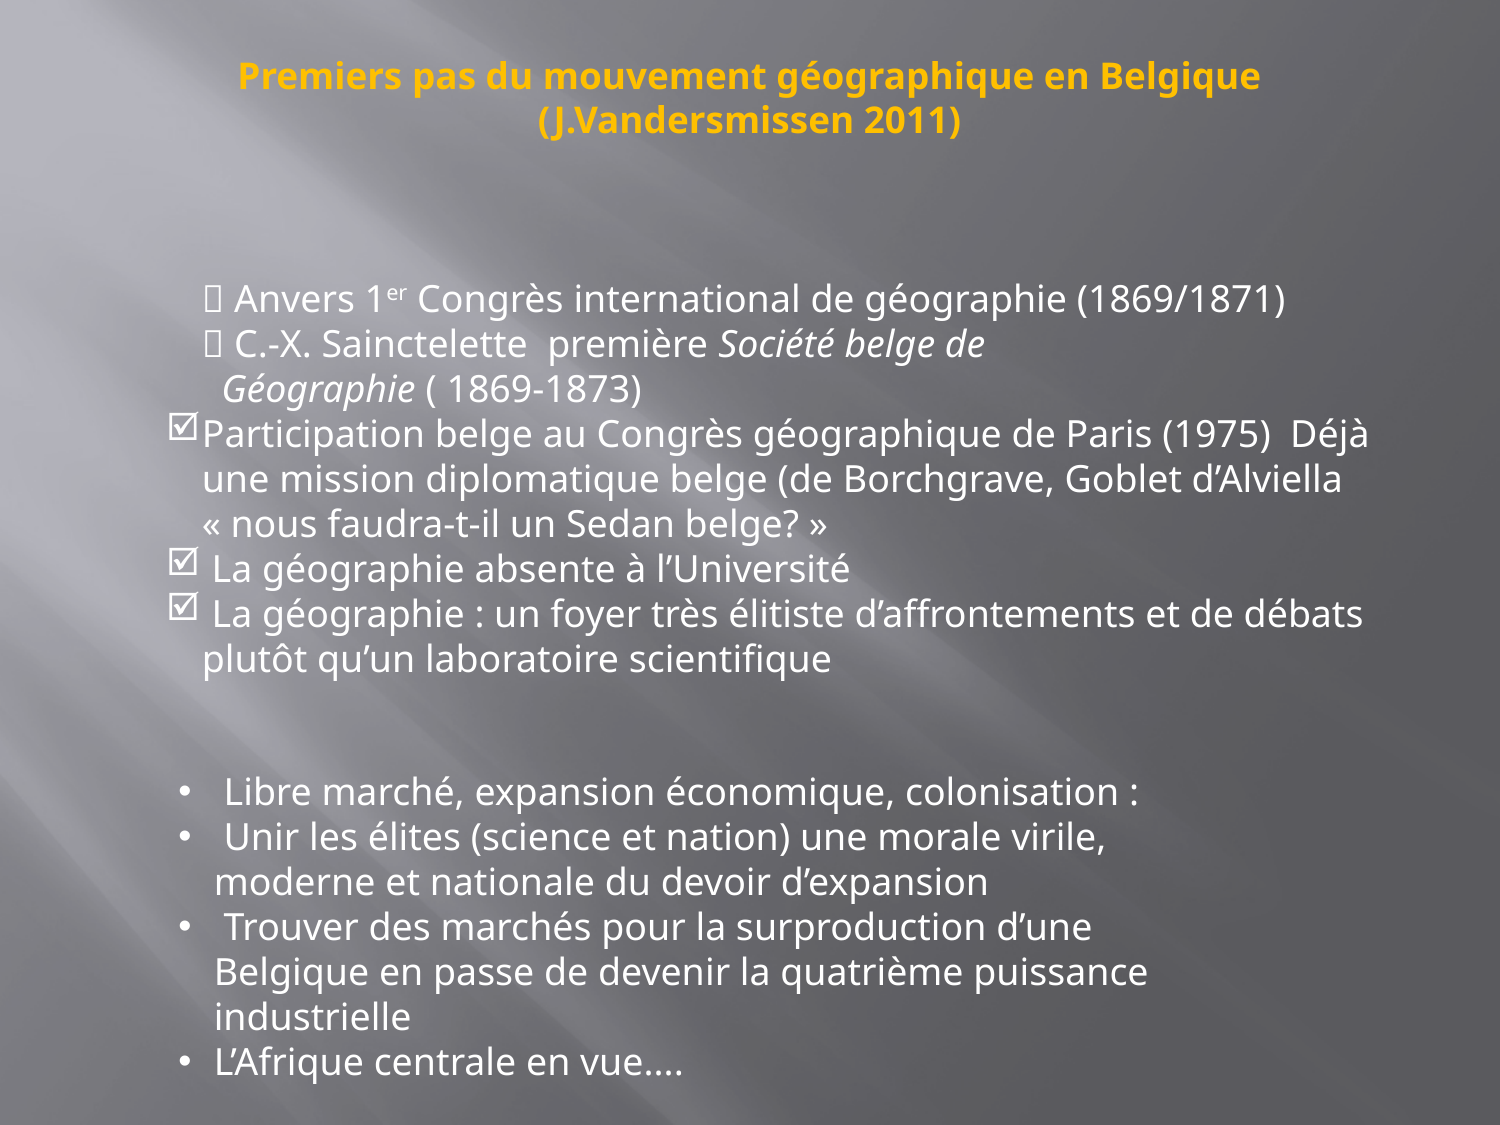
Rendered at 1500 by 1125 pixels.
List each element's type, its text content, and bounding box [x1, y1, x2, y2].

text_box [123, 432, 1482, 538]
text_box  Anvers 1er Congrès international de géographie (1869/1871)  C.-X. Sainctelette première Société belge de Géographie ( 1869-1873) Participation belge au Congrès géographique de Paris (1975) Déjà une mission diplomatique belge (de Borchgrave, Goblet d’Alviella « nous faudra-t-il un Sedan belge? » La géographie absente à l’Université La géographie : un foyer très élitiste d’affrontements et de débats plutôt qu’un laboratoire scientifique [112, 267, 1424, 1047]
text_box Libre marché, expansion économique, colonisation : Unir les élites (science et nation) une morale virile, moderne et nationale du devoir d’expansion Trouver des marchés pour la surproduction d’une Belgique en passe de devenir la quatrième puissance industrielle L’Afrique centrale en vue.... [123, 715, 1270, 1125]
title Premiers pas du mouvement géographique en Belgique (J.Vandersmissen 2011) [75, 45, 1425, 149]
